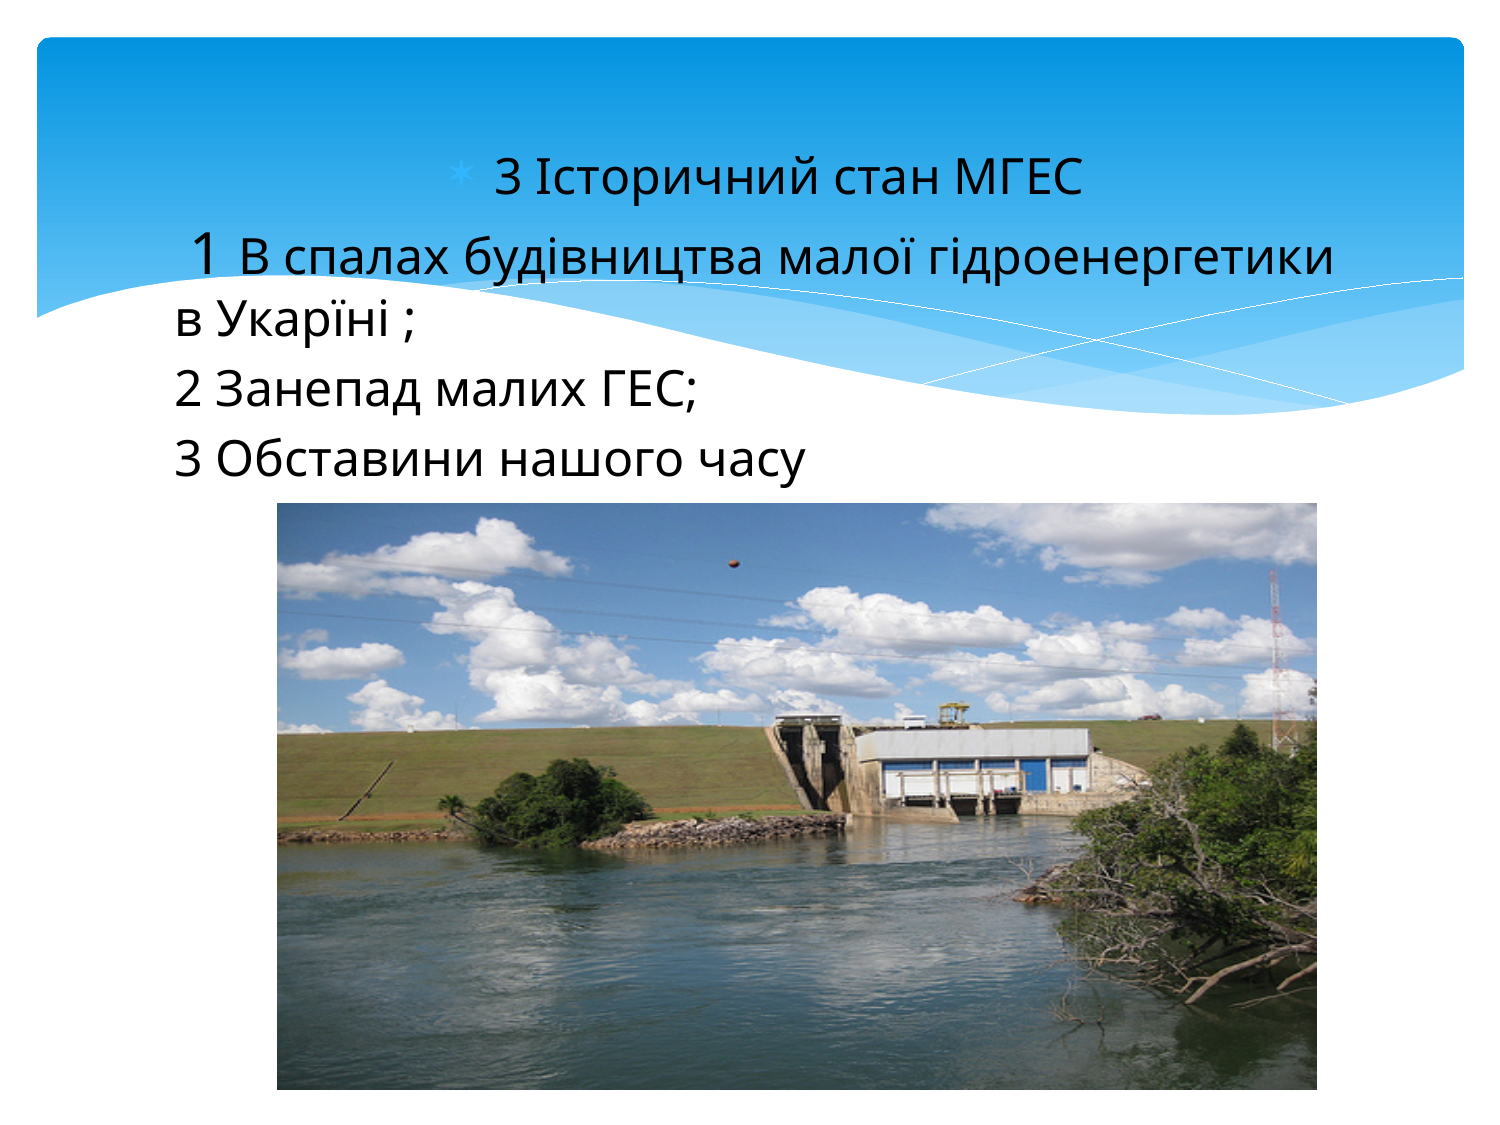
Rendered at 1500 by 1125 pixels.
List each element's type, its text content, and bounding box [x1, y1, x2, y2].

picture [277, 503, 1318, 1090]
list 3 Історичний стан МГЕС 1 В спалах будівництва малої гідроенергетики в Укарїні ; 2 Занепад малих ГЕС; 3 Обставини нашого часу [159, 137, 1375, 704]
